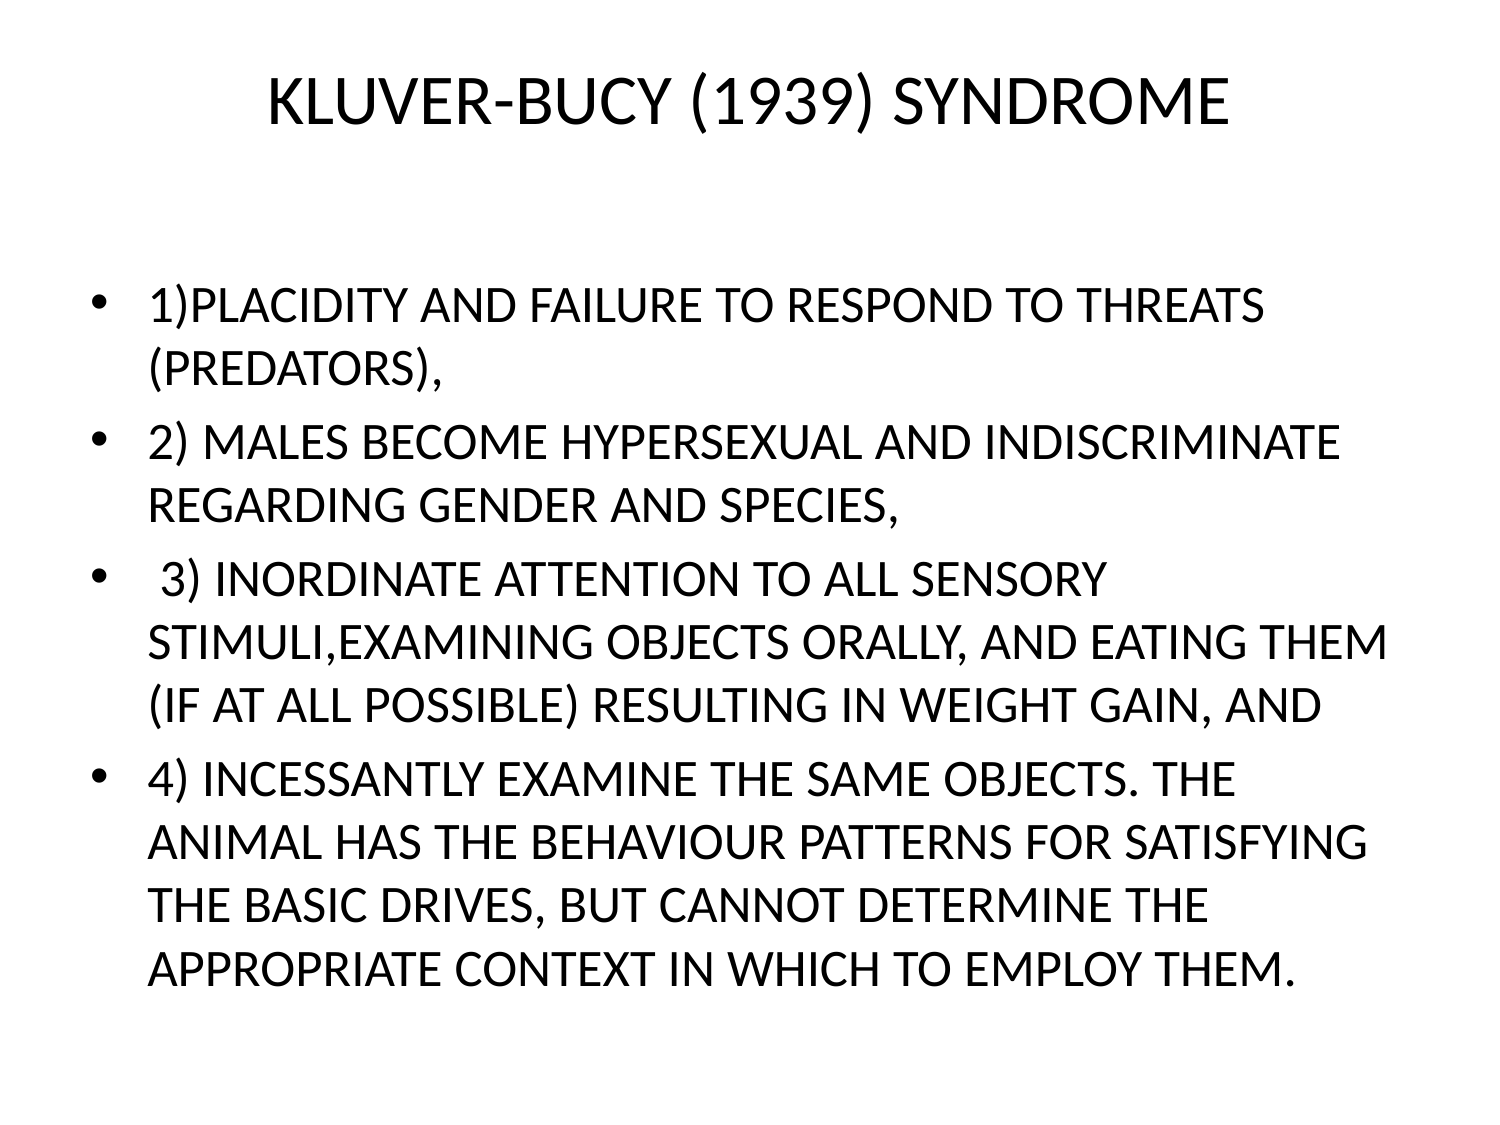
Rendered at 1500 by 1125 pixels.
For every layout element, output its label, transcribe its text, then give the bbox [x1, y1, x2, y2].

list 1)PLACIDITY AND FAILURE TO RESPOND TO THREATS (PREDATORS), 2) MALES BECOME HYPERSEXUAL AND INDISCRIMINATE REGARDING GENDER AND SPECIES, 3) INORDINATE ATTENTION TO ALL SENSORY STIMULI,EXAMINING OBJECTS ORALLY, AND EATING THEM (IF AT ALL POSSIBLE) RESULTING IN WEIGHT GAIN, AND 4) INCESSANTLY EXAMINE THE SAME OBJECTS. THE ANIMAL HAS THE BEHAVIOUR PATTERNS FOR SATISFYING THE BASIC DRIVES, BUT CANNOT DETERMINE THE APPROPRIATE CONTEXT IN WHICH TO EMPLOY THEM. [75, 262, 1425, 1005]
title KLUVER-BUCY (1939) SYNDROME [75, 45, 1425, 233]
